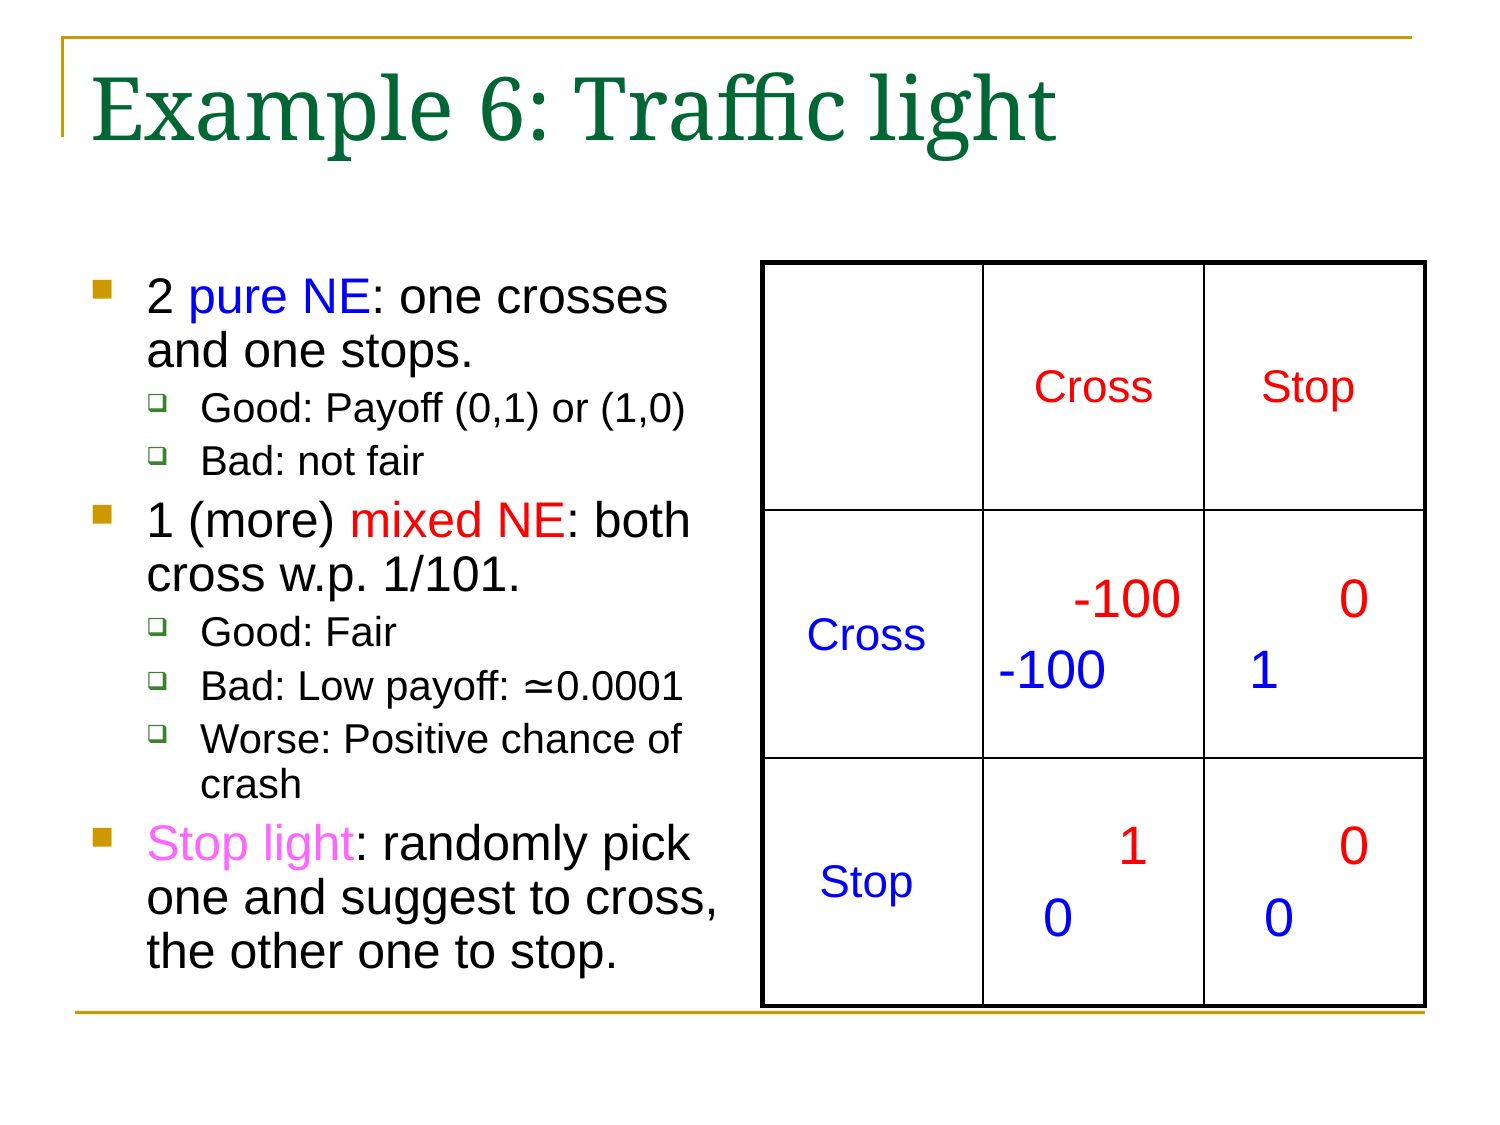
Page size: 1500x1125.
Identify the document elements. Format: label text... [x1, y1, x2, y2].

table_cell 1 0 [984, 759, 1203, 1004]
table_cell 0 0 [1205, 759, 1423, 1004]
table_header [765, 265, 982, 509]
list 2 pure NE: one crosses and one stops. Good: Payoff (0,1) or (1,0) Bad: not fair 1 (more) mixed NE: both cross w.p. 1/101. Good: Fair Bad: Low payoff: ≃0.0001 Worse: Positive chance of crash Stop light: randomly pick one and suggest to cross, the other one to stop. [75, 262, 738, 1006]
table_header Stop [1205, 265, 1423, 509]
table_header Cross [984, 265, 1203, 509]
table_cell 0 1 [1205, 511, 1423, 757]
title Example 6: Traffic light [75, 45, 1425, 233]
table_cell -100 -100 [984, 511, 1203, 757]
table_cell Stop [765, 759, 982, 1004]
table_cell Cross [765, 511, 982, 757]
